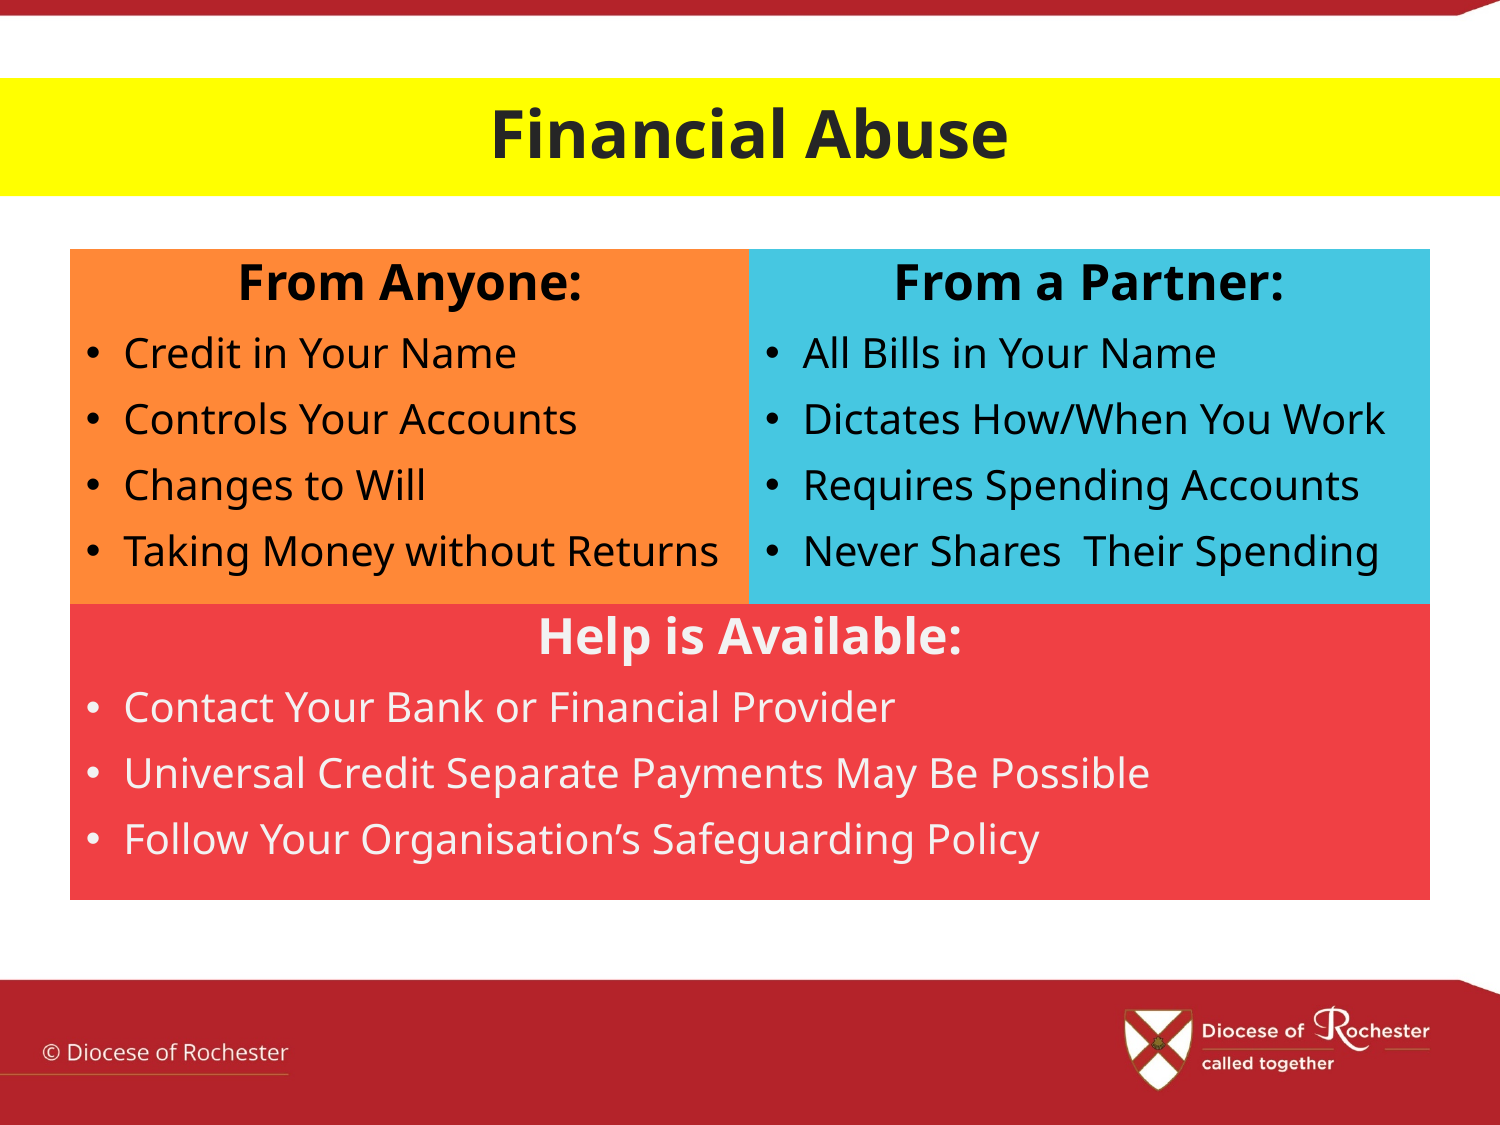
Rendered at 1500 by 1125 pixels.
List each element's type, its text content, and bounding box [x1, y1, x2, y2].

text_box Financial Abuse [0, 78, 1500, 197]
picture [0, 0, 1500, 78]
picture [0, 197, 1500, 1125]
text_box Help is Available: Contact Your Bank or Financial Provider Universal Credit Separate Payments May Be Possible Follow Your Organisation’s Safeguarding Policy [70, 604, 1430, 900]
text_box From a Partner: All Bills in Your Name Dictates How/When You Work Requires Spending Accounts Never Shares Their Spending [749, 249, 1430, 604]
text_box From Anyone: Credit in Your Name Controls Your Accounts Changes to Will Taking Money without Returns [70, 249, 749, 604]
